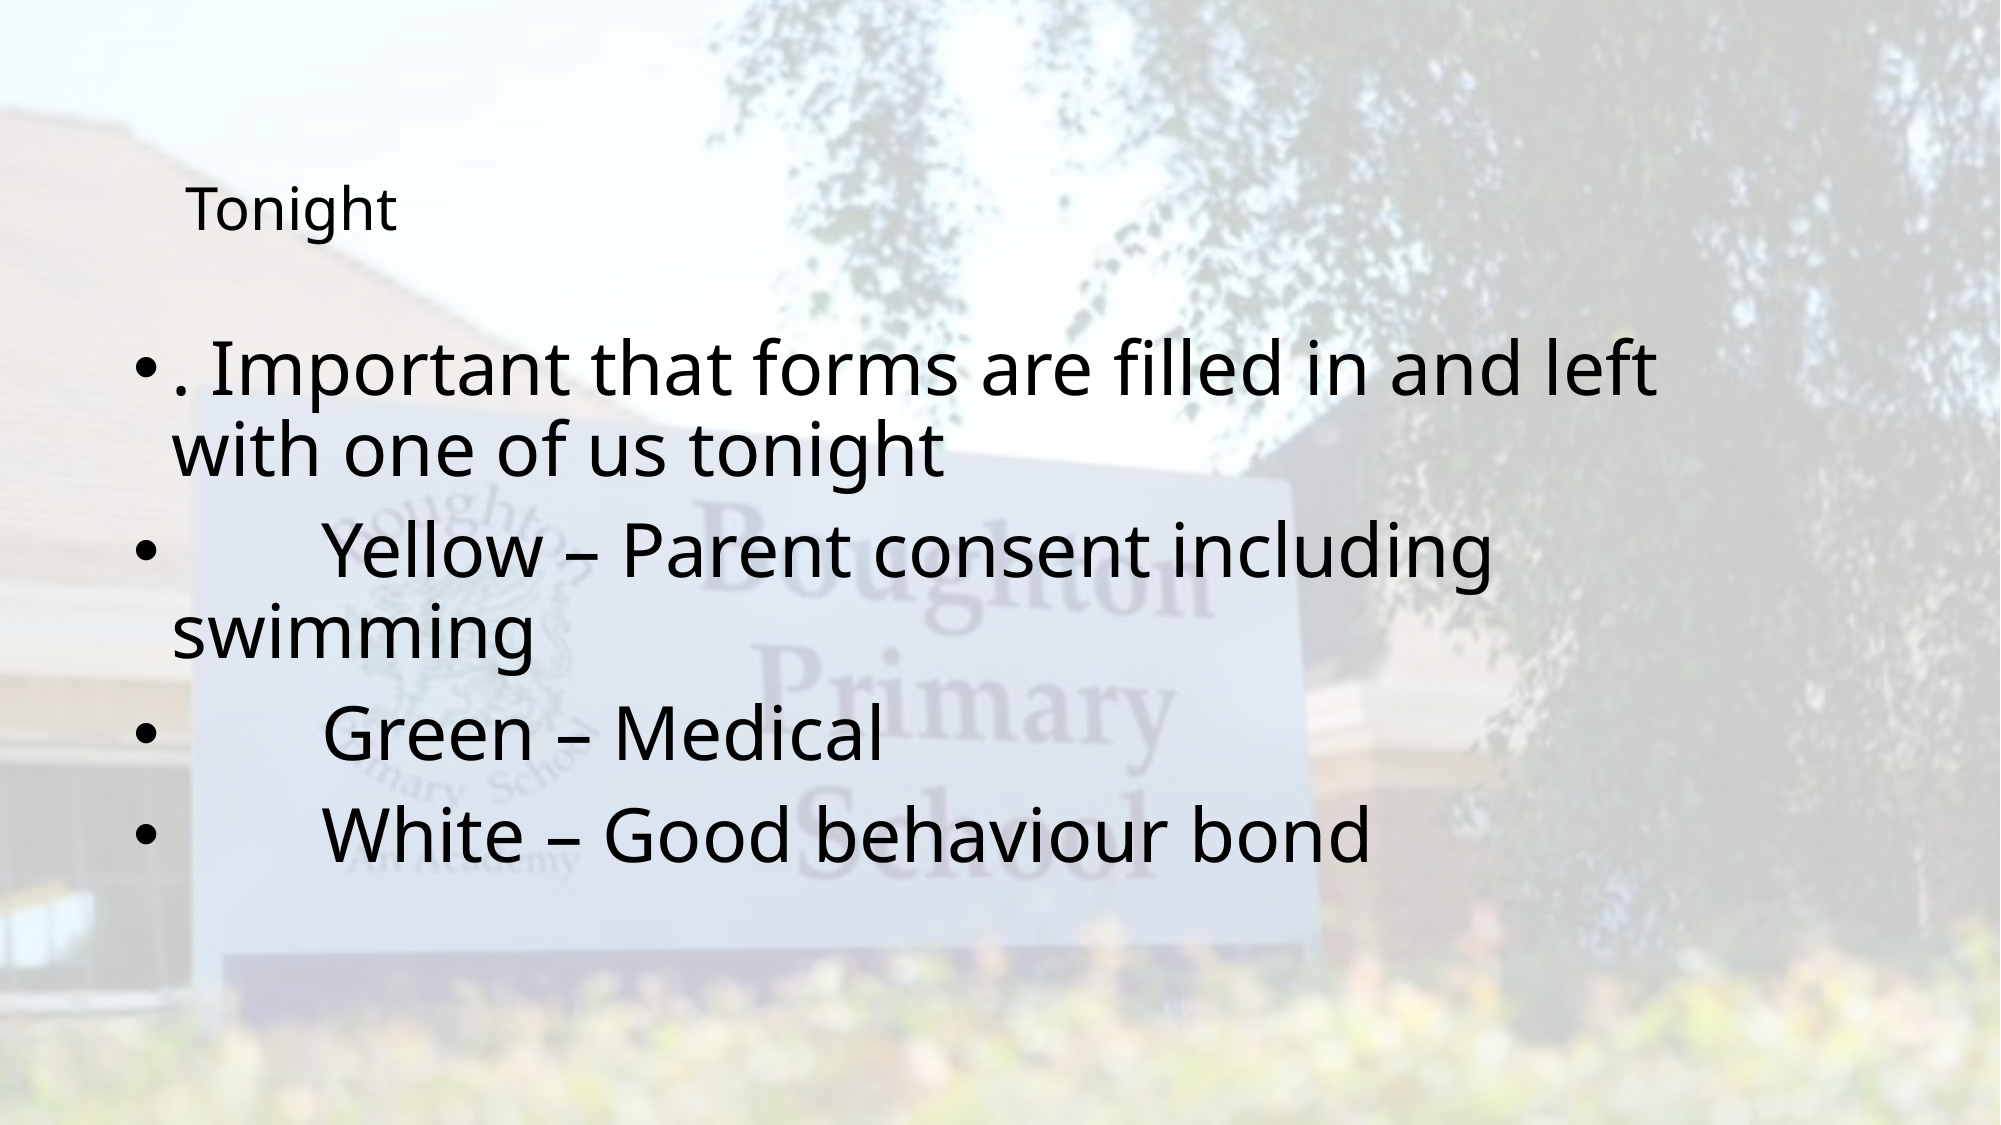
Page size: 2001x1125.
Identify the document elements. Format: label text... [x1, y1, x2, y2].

list . Important that forms are filled in and left with one of us tonight Yellow – Parent consent including swimming Green – Medical White – Good behaviour bond [118, 322, 1844, 1037]
title Tonight [170, 105, 1896, 323]
